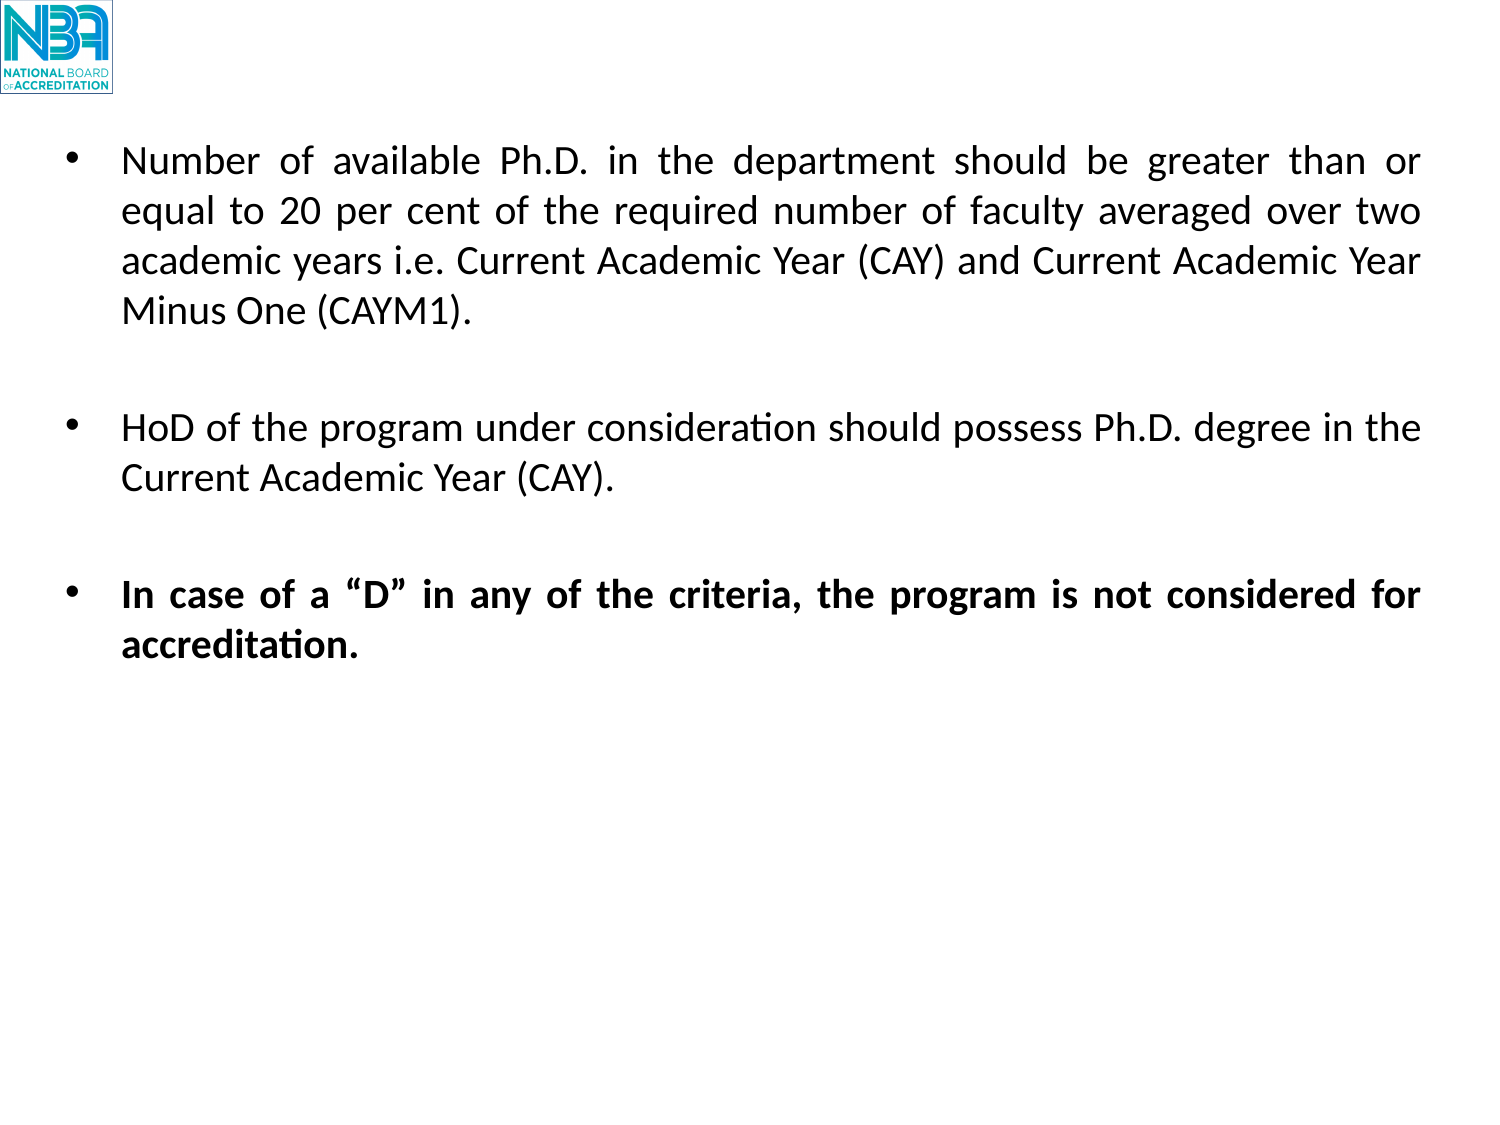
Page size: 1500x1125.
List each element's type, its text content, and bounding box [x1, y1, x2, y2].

list Number of available Ph.D. in the department should be greater than or equal to 20 per cent of the required number of faculty averaged over two academic years i.e. Current Academic Year (CAY) and Current Academic Year Minus One (CAYM1). HoD of the program under consideration should possess Ph.D. degree in the Current Academic Year (CAY). In case of a “D” in any of the criteria, the program is not considered for accreditation. [50, 125, 1438, 1005]
picture [0, 0, 113, 94]
